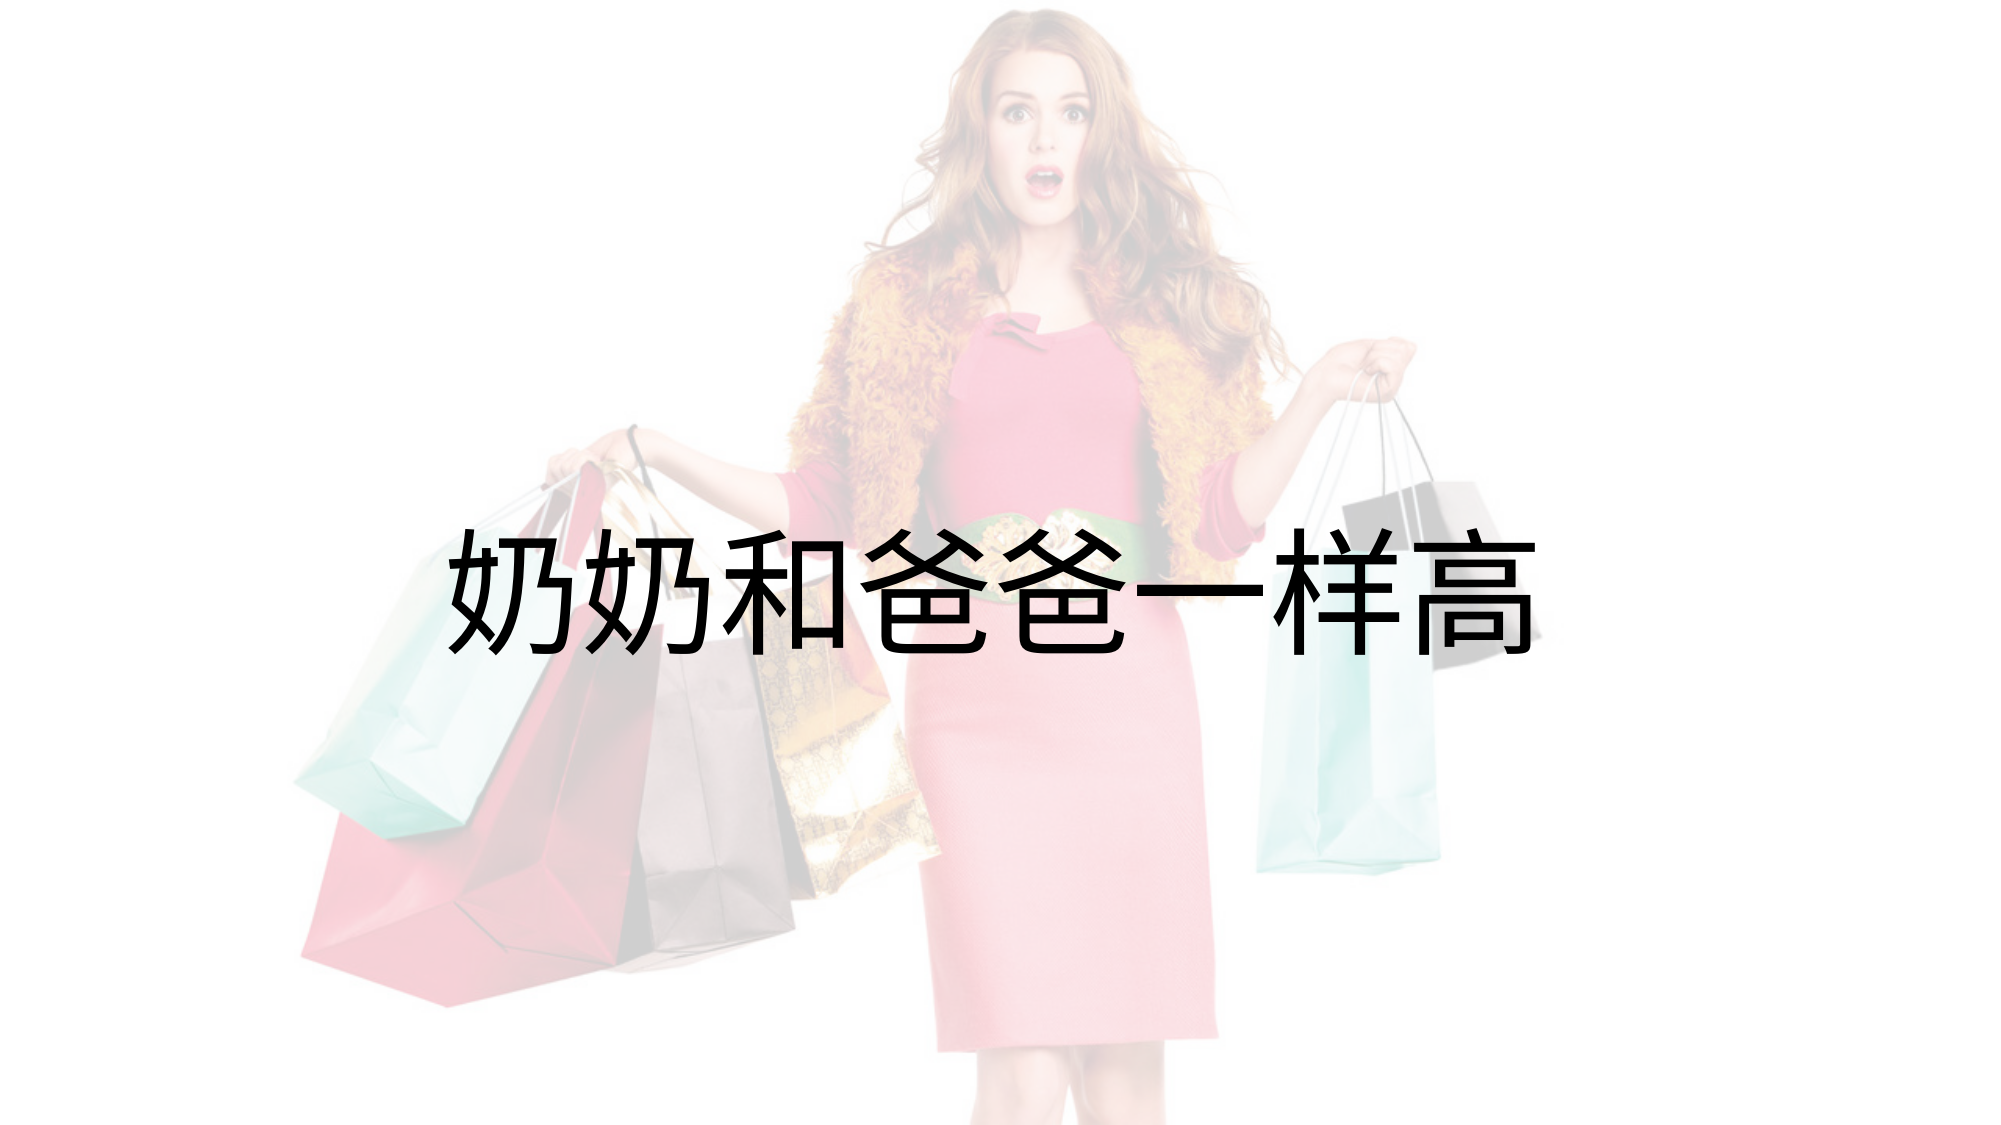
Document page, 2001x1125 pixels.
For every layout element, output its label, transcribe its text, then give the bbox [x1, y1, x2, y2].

text_box 奶奶和爸爸一样高 [0, 499, 2000, 679]
